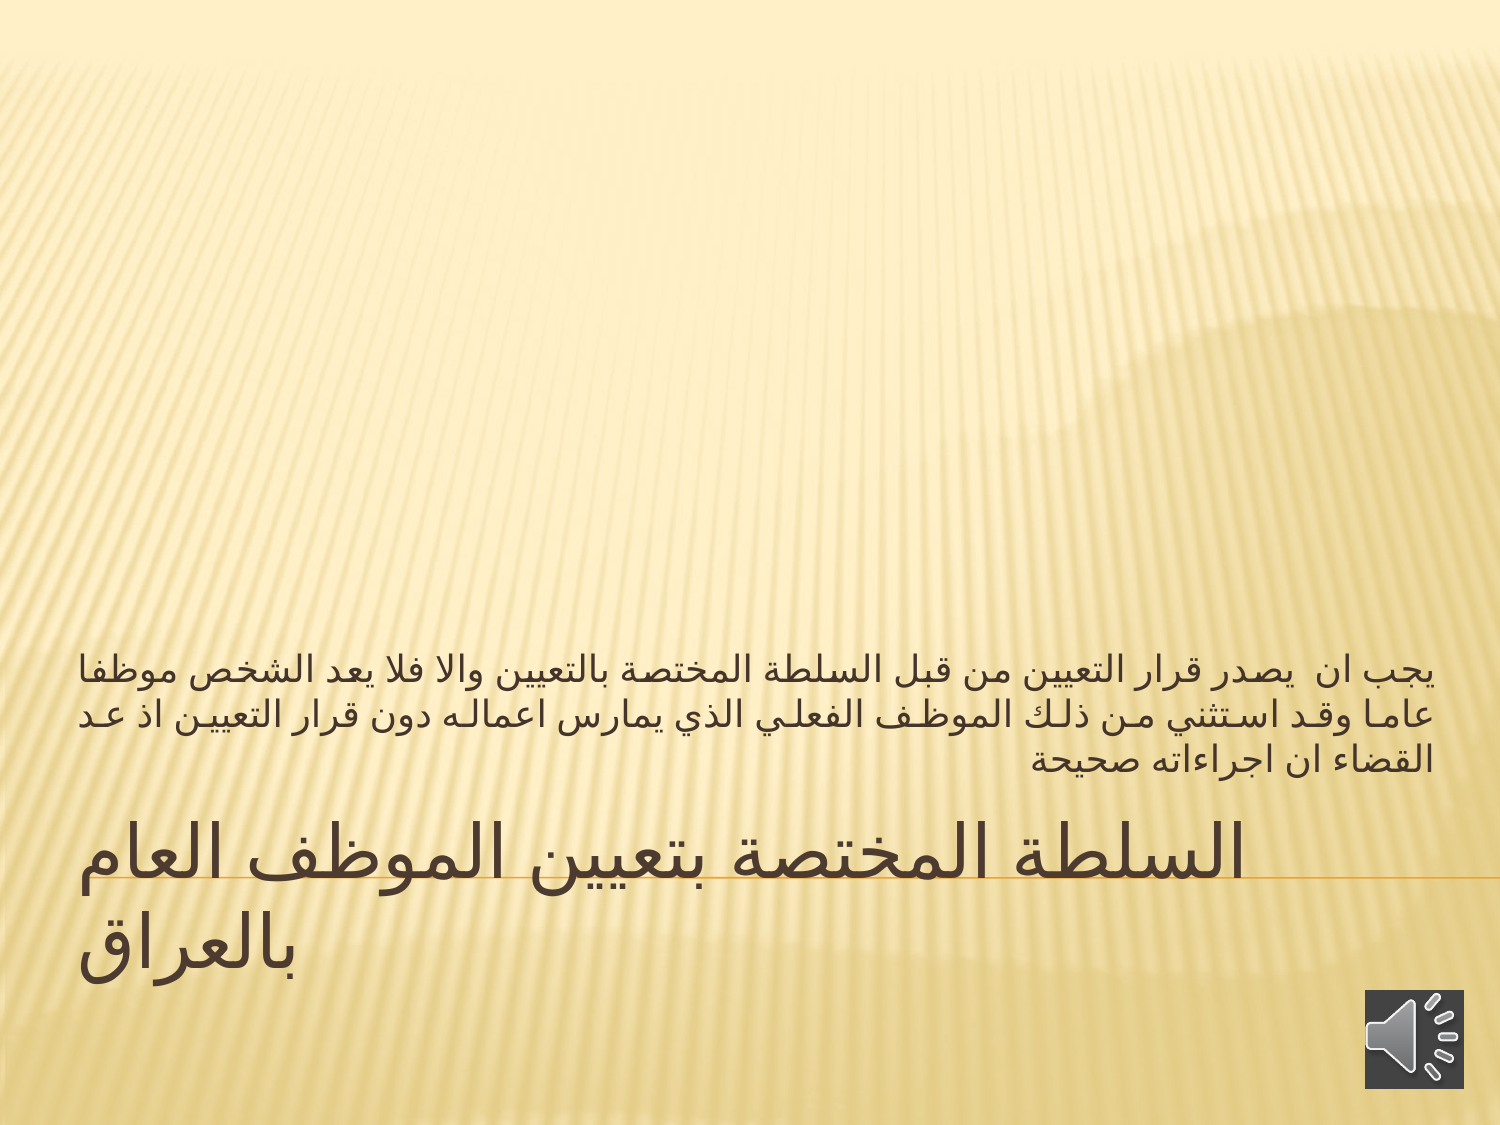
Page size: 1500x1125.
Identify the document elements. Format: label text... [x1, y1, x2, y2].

subtitle يجب ان يصدر قرار التعيين من قبل السلطة المختصة بالتعيين والا فلا يعد الشخص موظفا عاما وقد استثني من ذلك الموظف الفعلي الذي يمارس اعماله دون قرار التعيين اذ عد القضاء ان اجراءاته صحيحة [62, 637, 1450, 788]
title السلطة المختصة بتعيين الموظف العام بالعراق [62, 796, 1450, 997]
picture [1364, 989, 1465, 1090]
